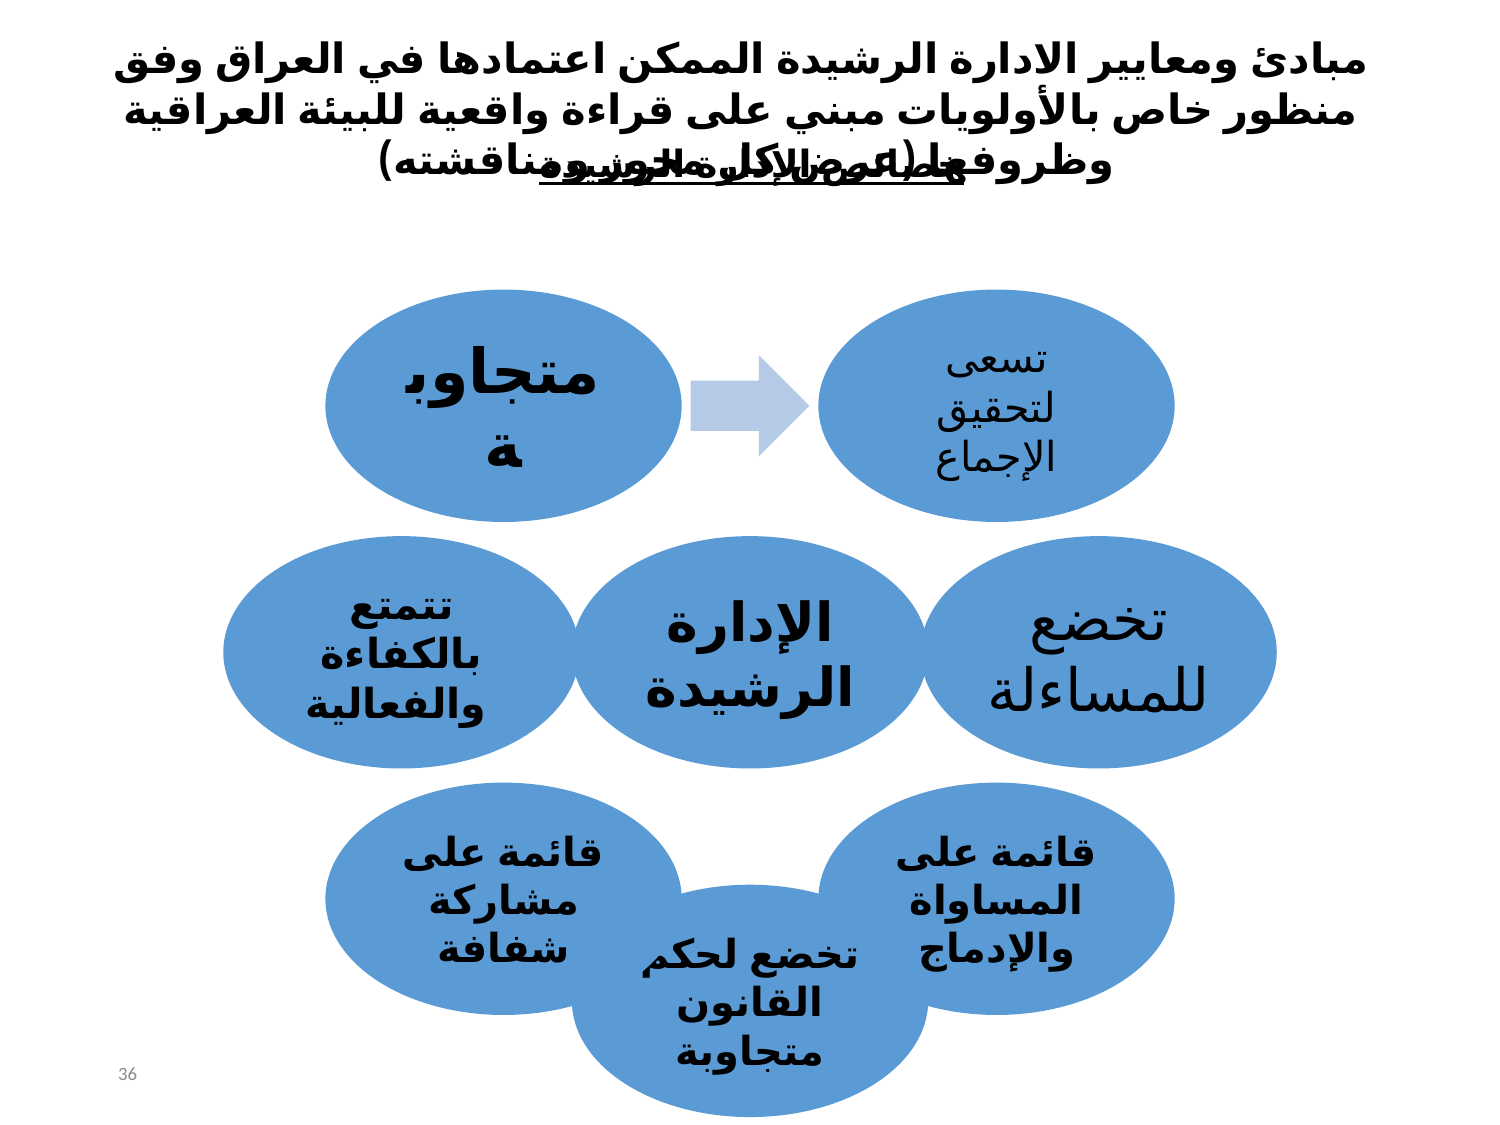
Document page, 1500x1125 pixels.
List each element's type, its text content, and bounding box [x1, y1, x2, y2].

text_box مبادئ ومعايير الادارة الرشيدة الممكن اعتمادها في العراق وفق منظور خاص بالأولويات مبني على قراءة واقعية للبيئة العراقية وظروفها (عرض كل محور ومناقشته) [50, 24, 1433, 187]
text_box خصائص الإدارة الرشيدة [524, 132, 980, 187]
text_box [37, 187, 1463, 1118]
